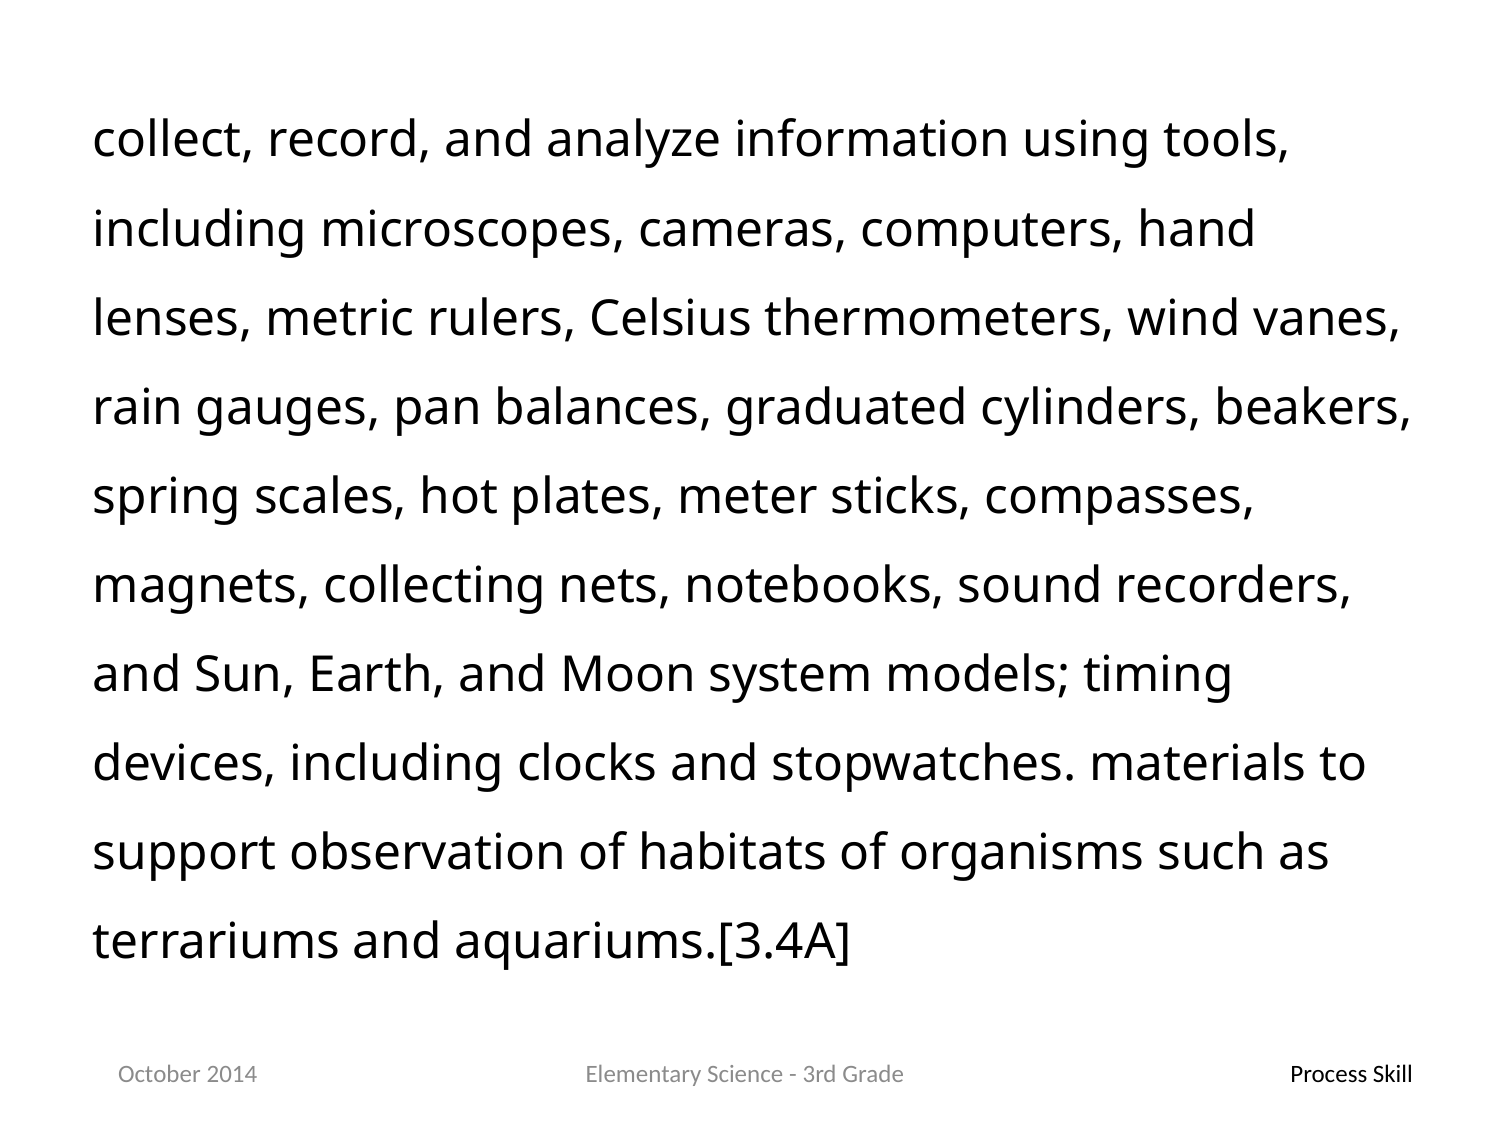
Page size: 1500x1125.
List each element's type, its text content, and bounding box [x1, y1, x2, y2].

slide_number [103, 1042, 441, 1103]
footer Elementary Science - 3rd Grade [492, 1042, 999, 1103]
subtitle collect, record, and analyze information using tools, including microscopes, cameras, computers, hand lenses, metric rulers, Celsius thermometers, wind vanes, rain gauges, pan balances, graduated cylinders, beakers, spring scales, hot plates, meter sticks, compasses, magnets, collecting nets, notebooks, sound recorders, and Sun, Earth, and Moon system models; timing devices, including clocks and stopwatches. materials to support observation of habitats of organisms such as terrariums and aquariums.[3.4A] [78, 70, 1429, 1014]
